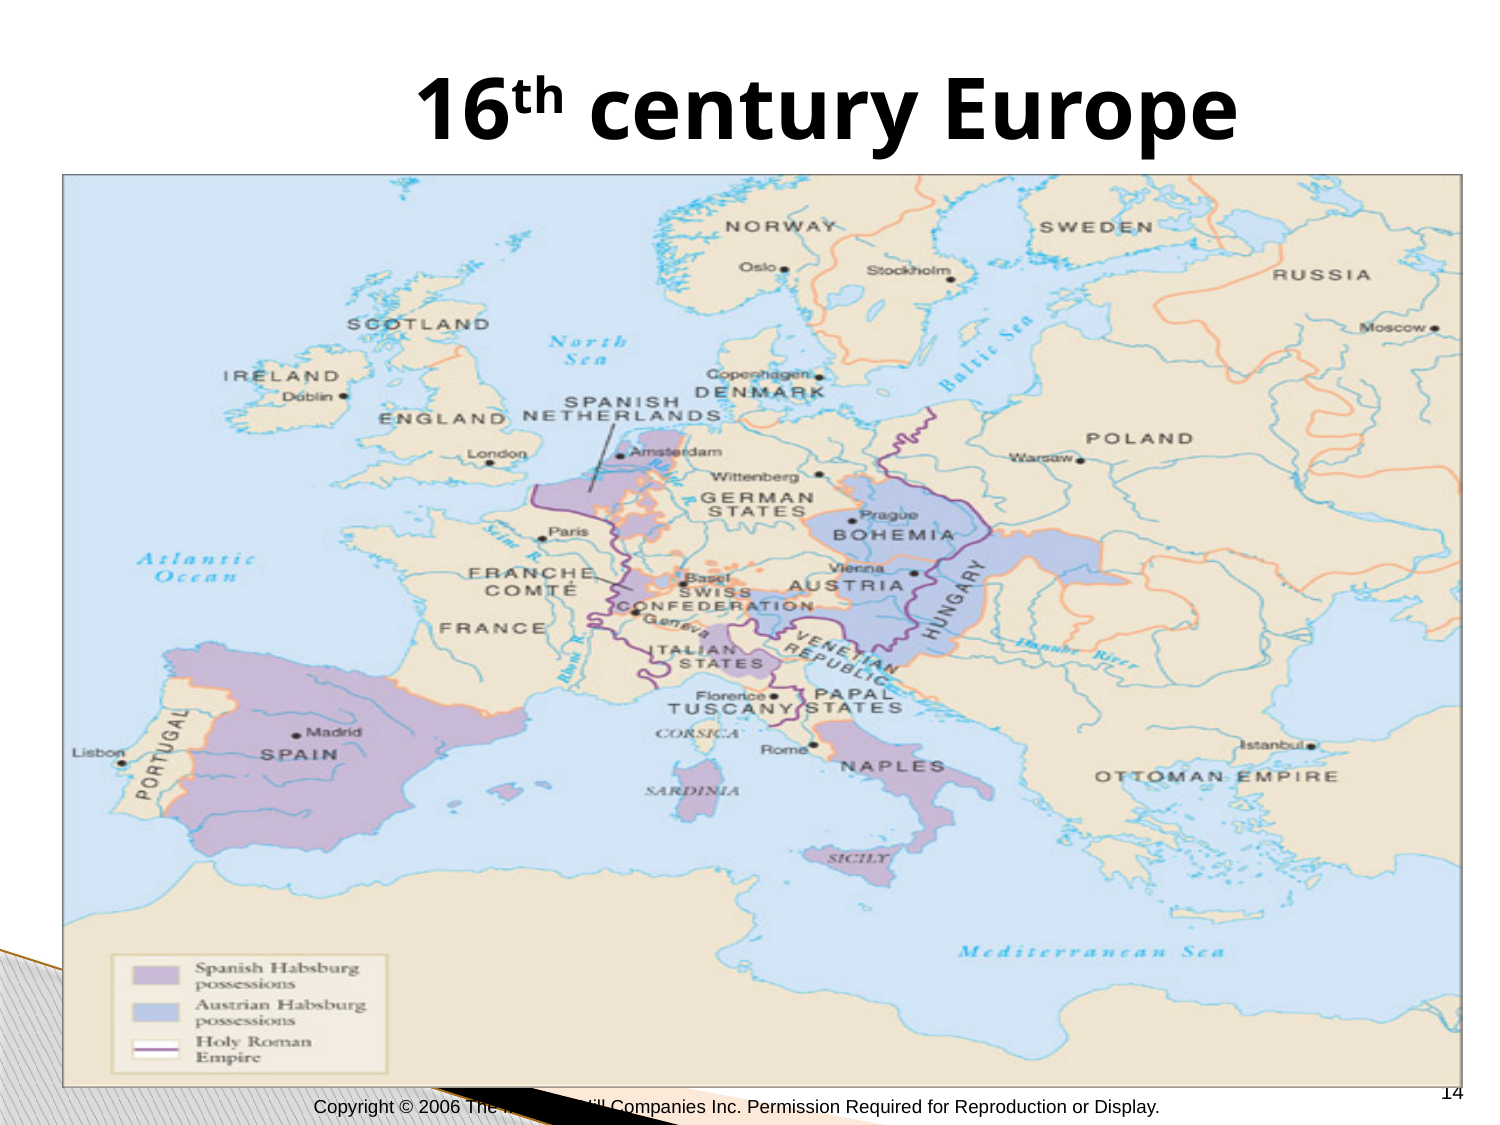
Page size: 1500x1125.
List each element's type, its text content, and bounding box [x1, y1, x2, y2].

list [62, 174, 1463, 1088]
title 16th century Europe [187, 35, 1468, 175]
slide_number 14 [1418, 1051, 1479, 1112]
